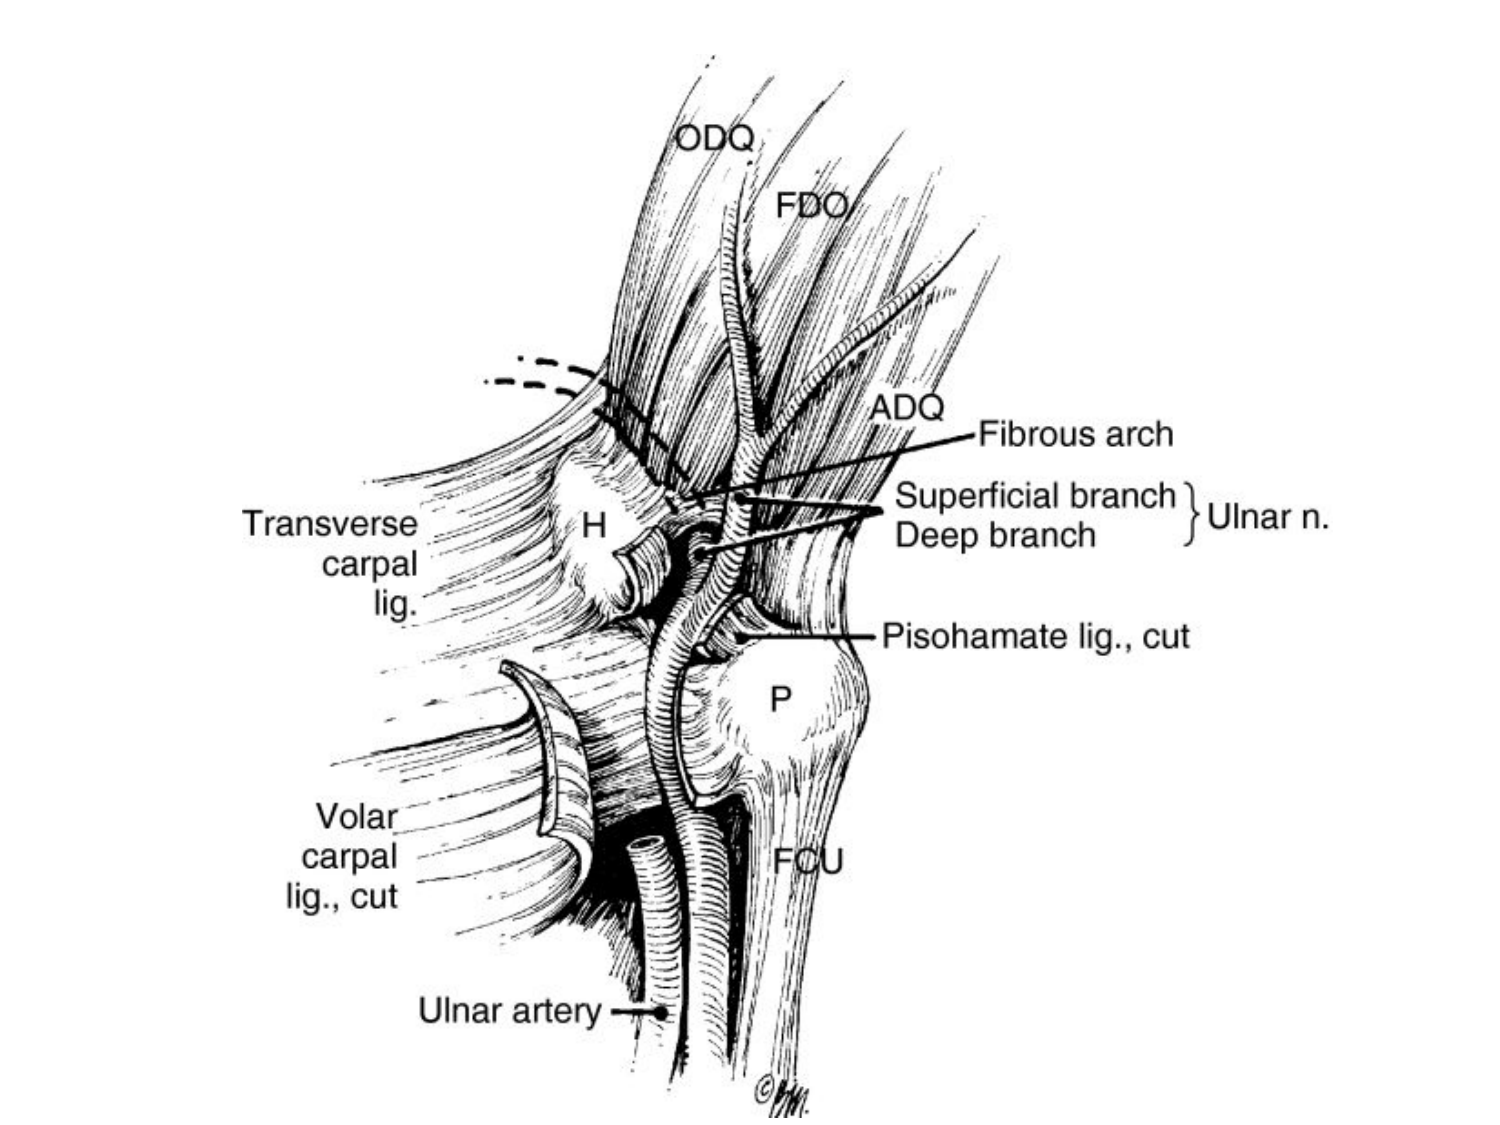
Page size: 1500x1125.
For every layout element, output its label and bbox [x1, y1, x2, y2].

list [241, 54, 1333, 1118]
